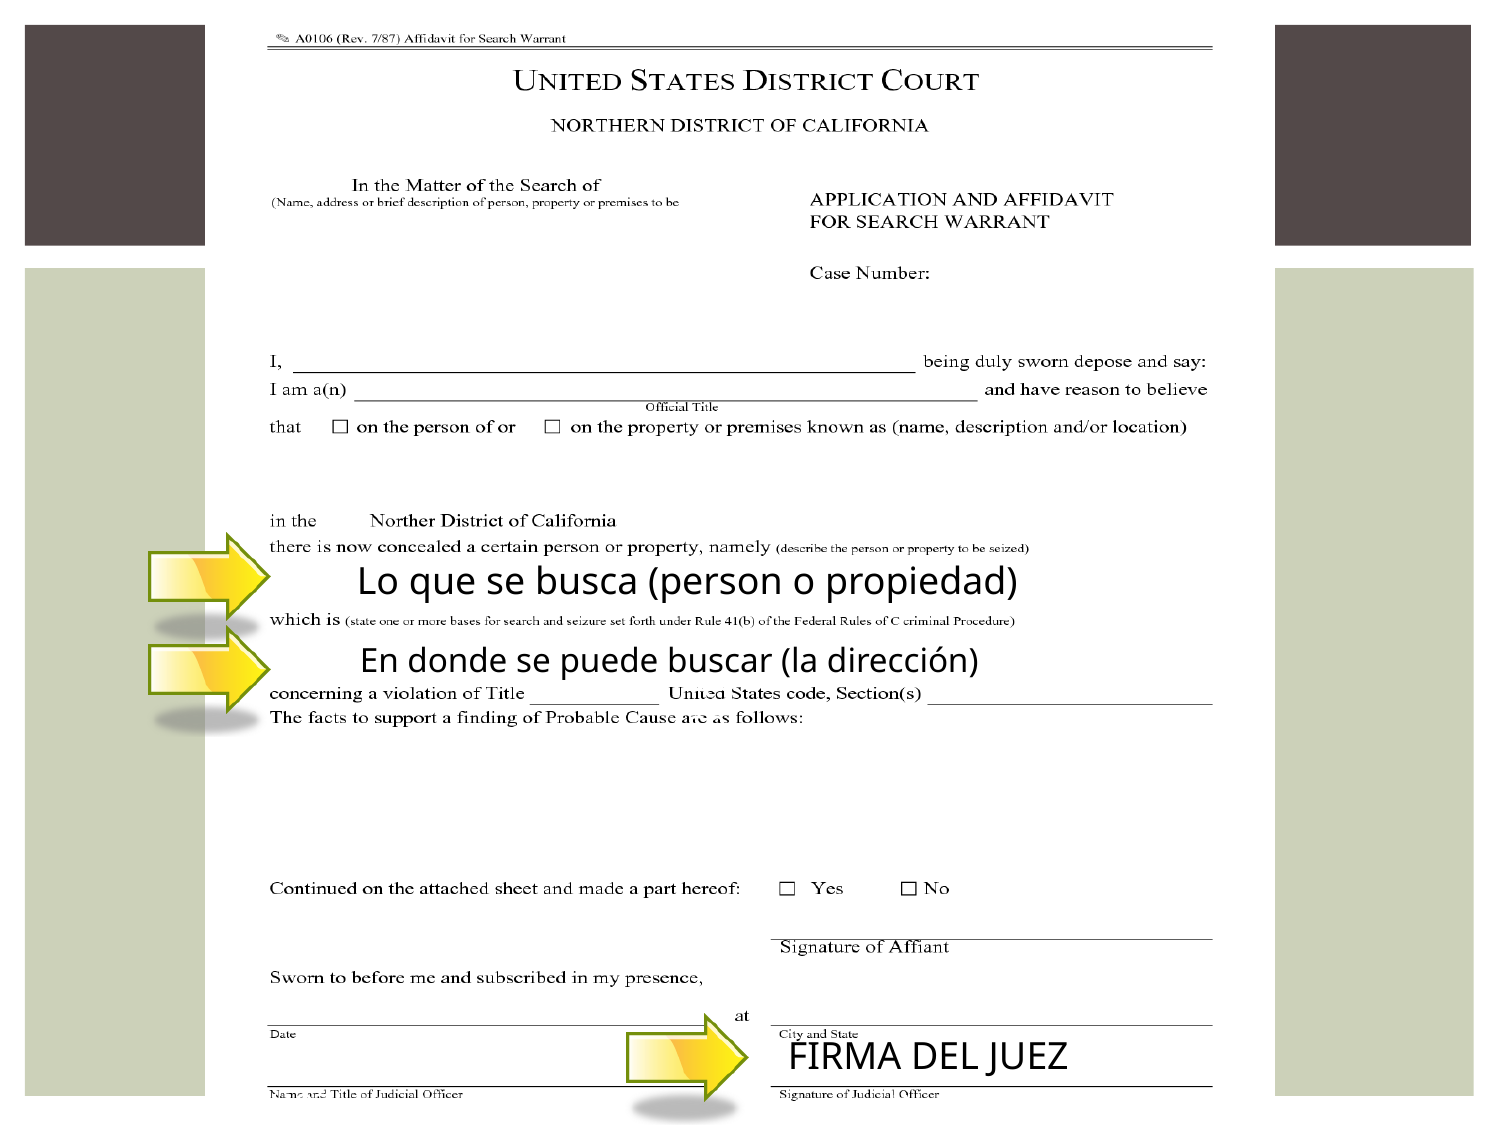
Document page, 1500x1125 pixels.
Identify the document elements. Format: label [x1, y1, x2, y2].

picture [137, 0, 1276, 1125]
